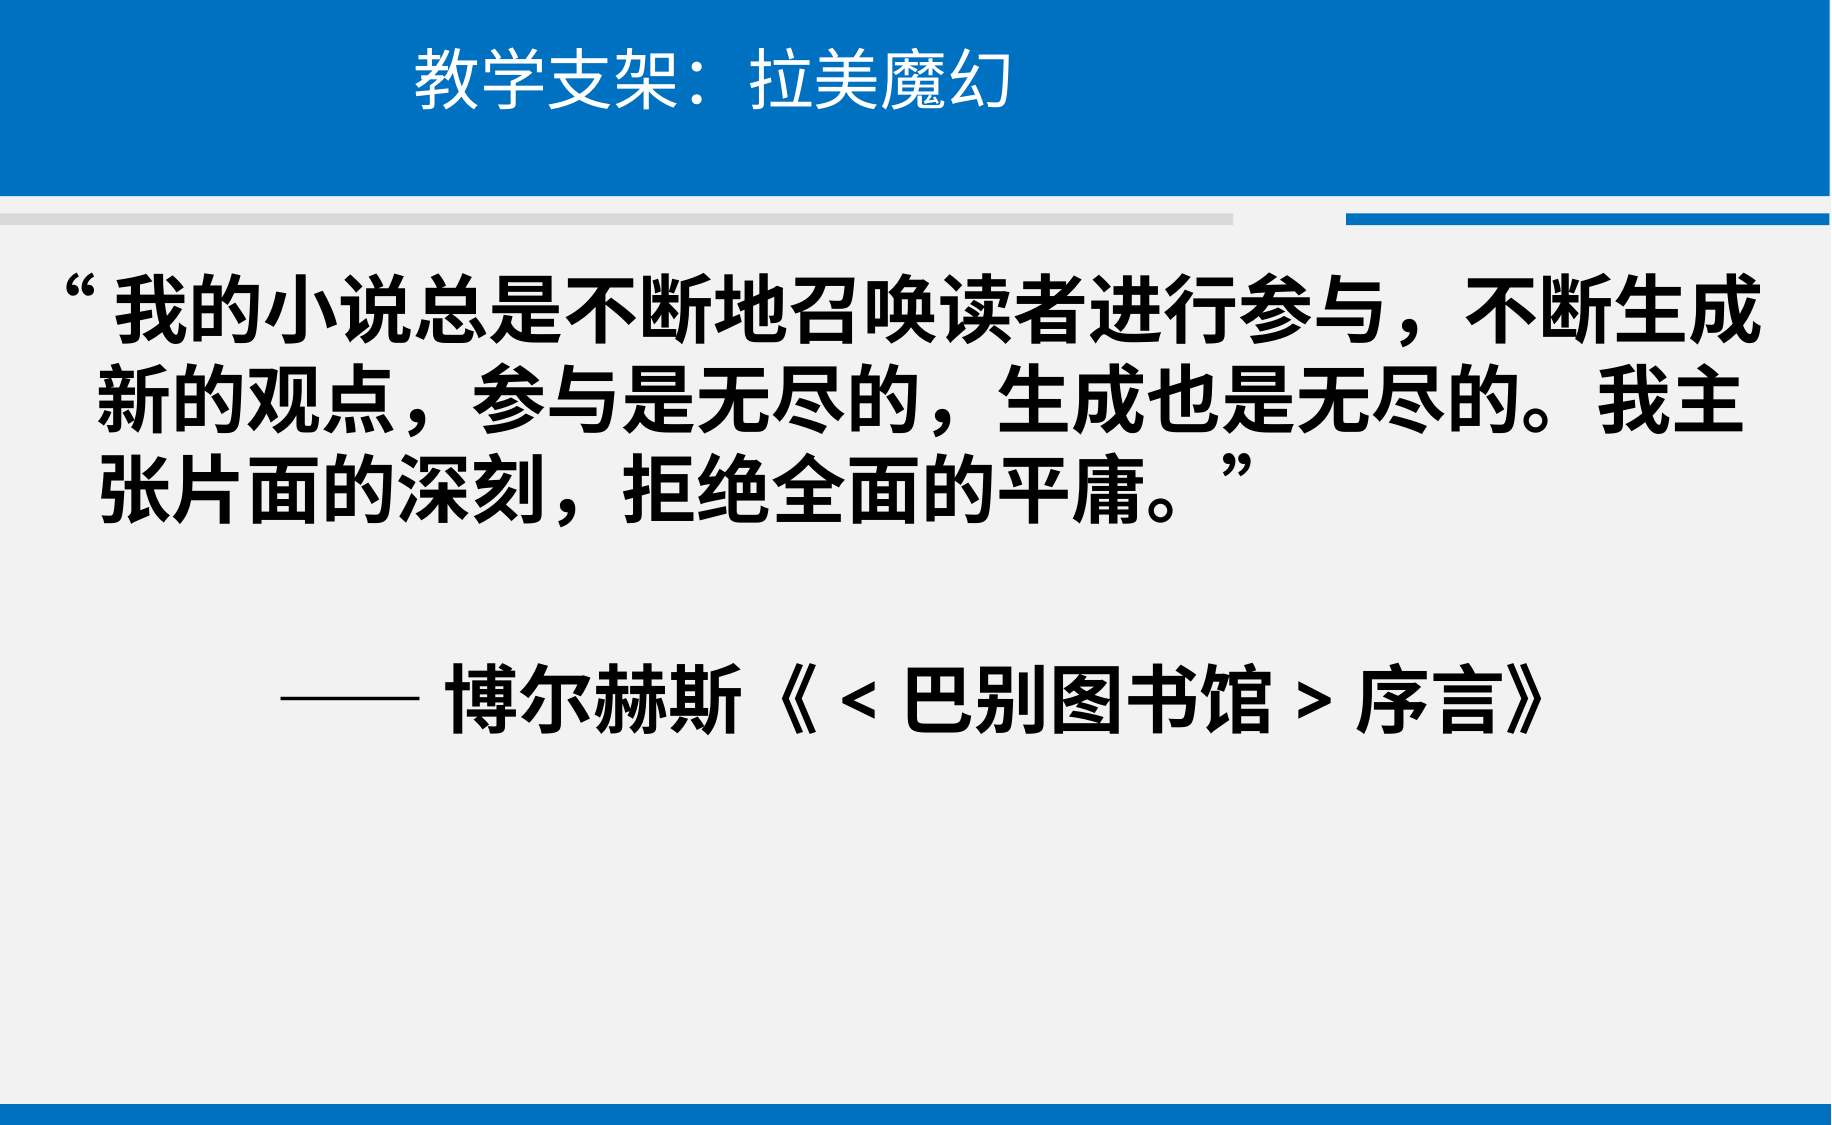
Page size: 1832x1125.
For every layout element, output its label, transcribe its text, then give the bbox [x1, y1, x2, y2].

text_box 教学支架：拉美魔幻 [277, 30, 1377, 126]
list “我的小说总是不断地召唤读者进行参与，不断生成新的观点，参与是无尽的，生成也是无尽的。我主张片面的深刻，拒绝全面的平庸。” ——博尔赫斯《<巴别图书馆>序言》 [5, 255, 1802, 1125]
